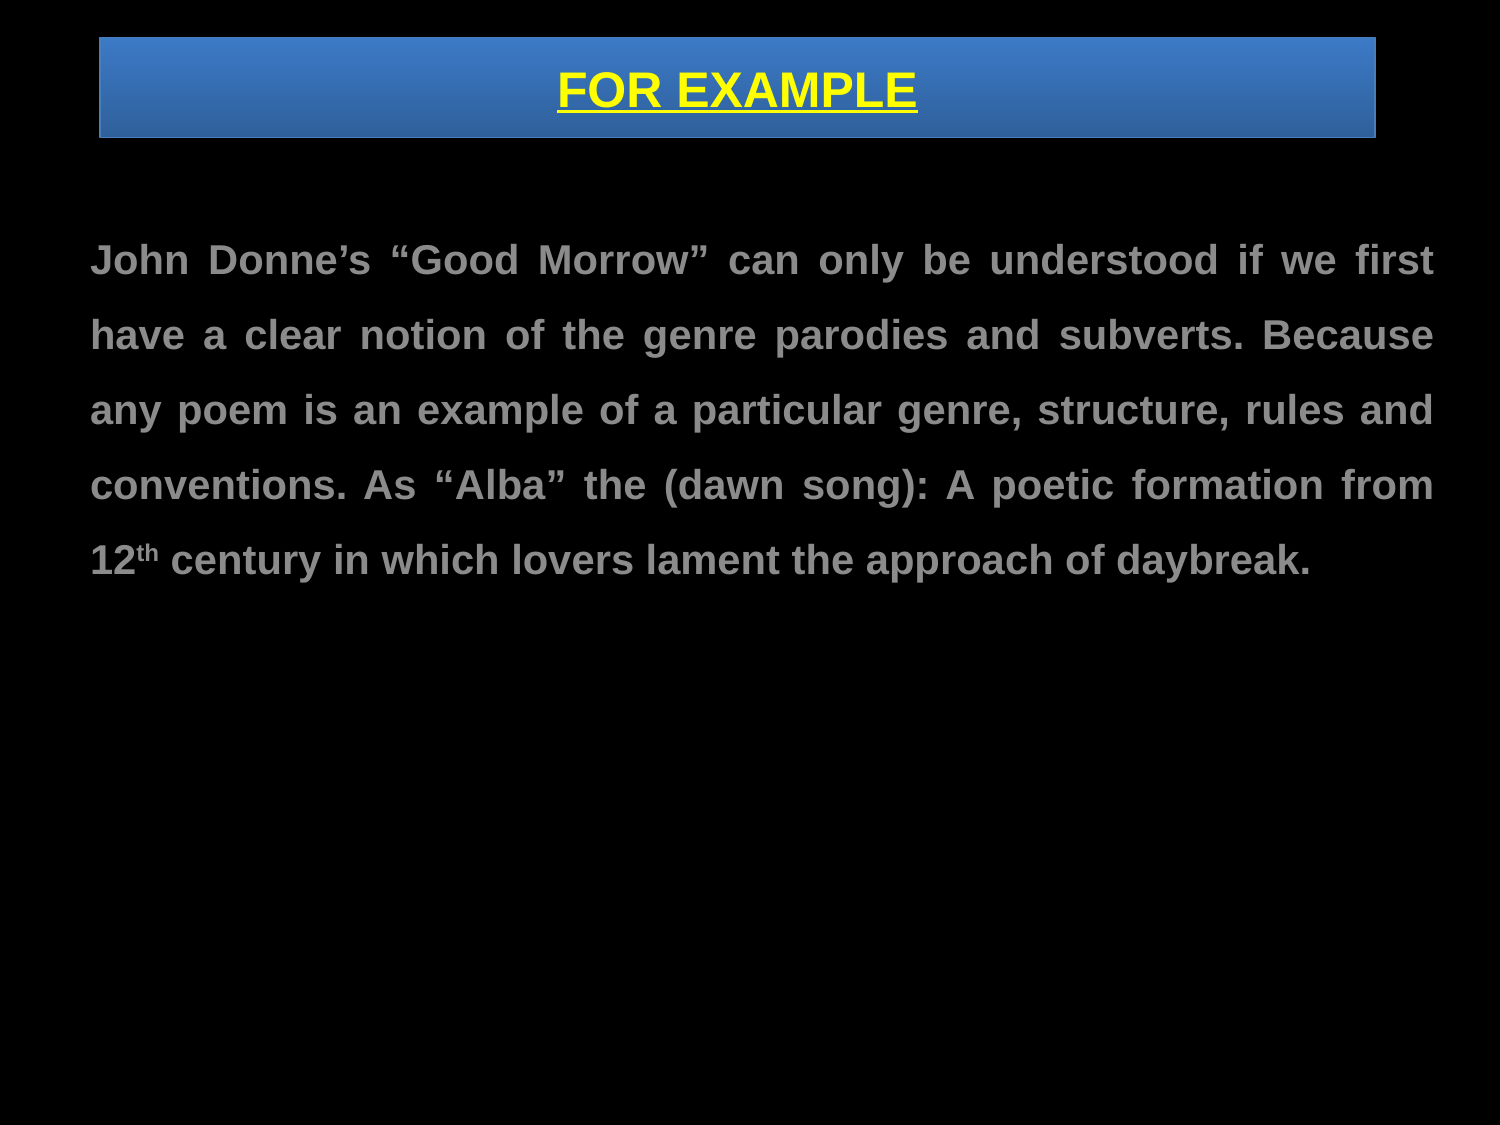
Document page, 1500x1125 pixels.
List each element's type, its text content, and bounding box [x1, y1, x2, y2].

subtitle John Donne’s “Good Morrow” can only be understood if we first have a clear notion of the genre parodies and subverts. Because any poem is an example of a particular genre, structure, rules and conventions. As “Alba” the (dawn song): A poetic formation from 12th century in which lovers lament the approach of daybreak. [75, 200, 1450, 625]
title FOR EXAMPLE [99, 37, 1376, 138]
